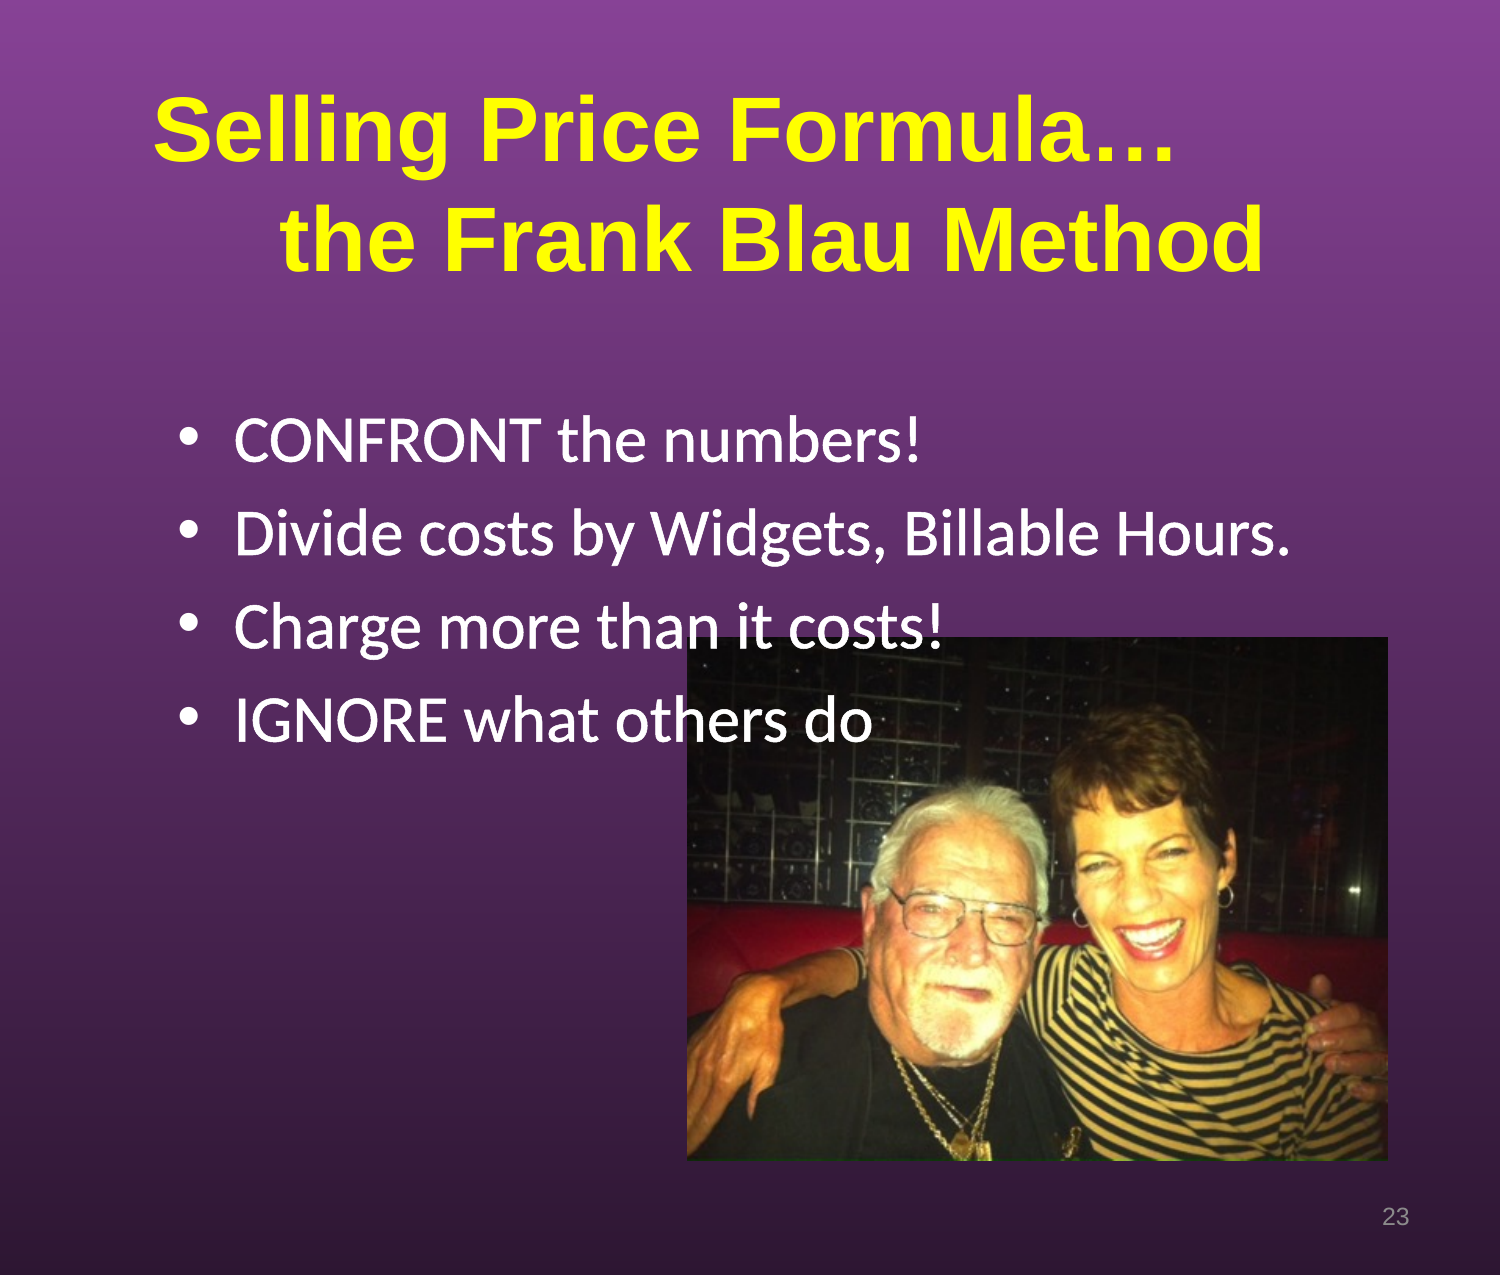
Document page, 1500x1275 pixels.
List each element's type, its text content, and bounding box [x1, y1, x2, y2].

slide_number 23 [1074, 1181, 1425, 1250]
text_box Selling Price Formula… the Frank Blau Method [137, 62, 1288, 298]
picture [687, 637, 1388, 1161]
list CONFRONT the numbers! Divide costs by Widgets, Billable Hours. Charge more than it costs! IGNORE what others do [160, 385, 1390, 1060]
